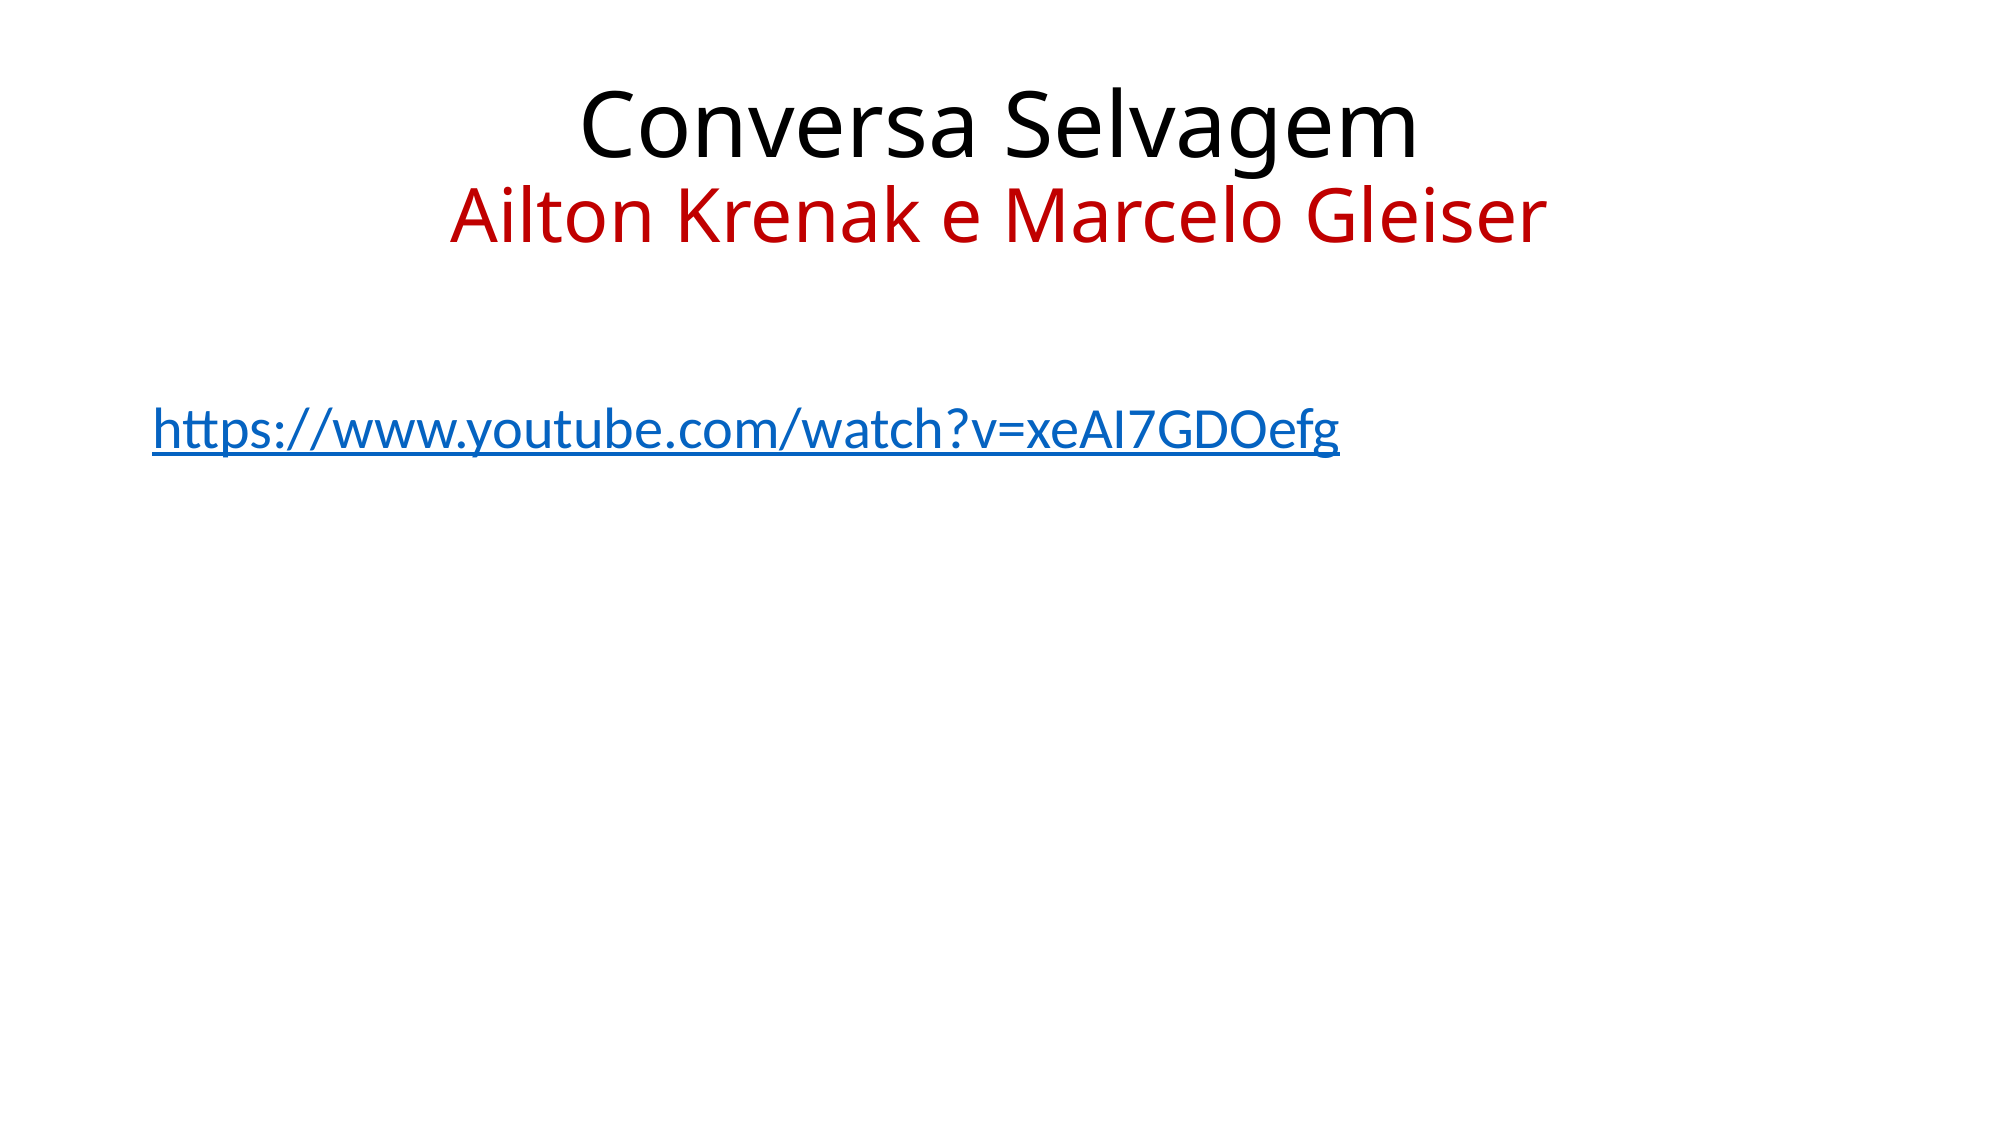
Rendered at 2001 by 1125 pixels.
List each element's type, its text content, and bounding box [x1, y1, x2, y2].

title Conversa Selvagem Ailton Krenak e Marcelo Gleiser [137, 59, 1863, 278]
list https://www.youtube.com/watch?v=xeAI7GDOefg [137, 299, 1863, 1014]
